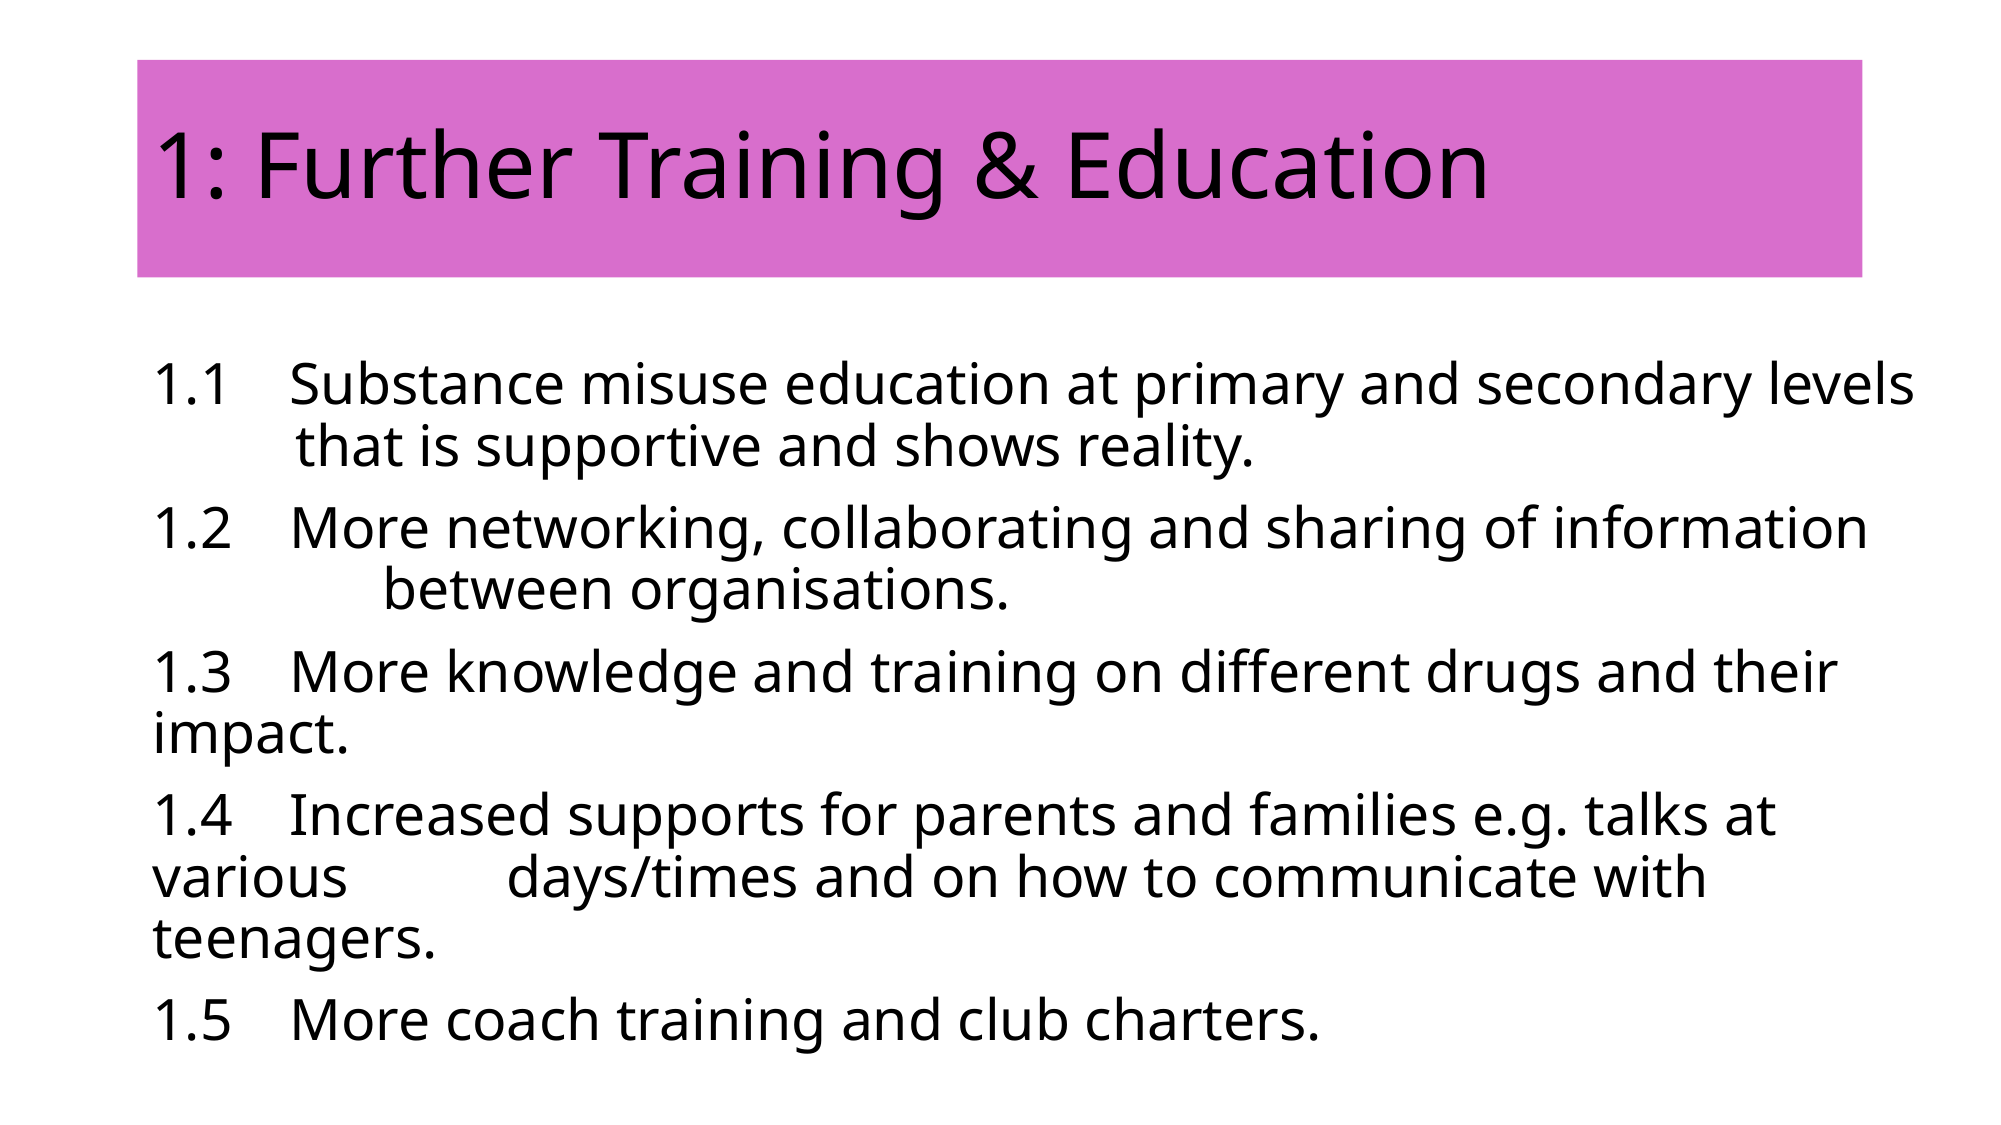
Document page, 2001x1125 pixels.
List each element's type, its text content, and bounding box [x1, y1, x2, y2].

list 1.1 Substance misuse education at primary and secondary levels that is supportive and shows reality. 1.2 More networking, collaborating and sharing of information between organisations. 1.3 More knowledge and training on different drugs and their impact. 1.4 Increased supports for parents and families e.g. talks at various days/times and on how to communicate with teenagers. 1.5 More coach training and club charters. [137, 348, 1951, 1062]
title 1: Further Training & Education [137, 59, 1863, 278]
